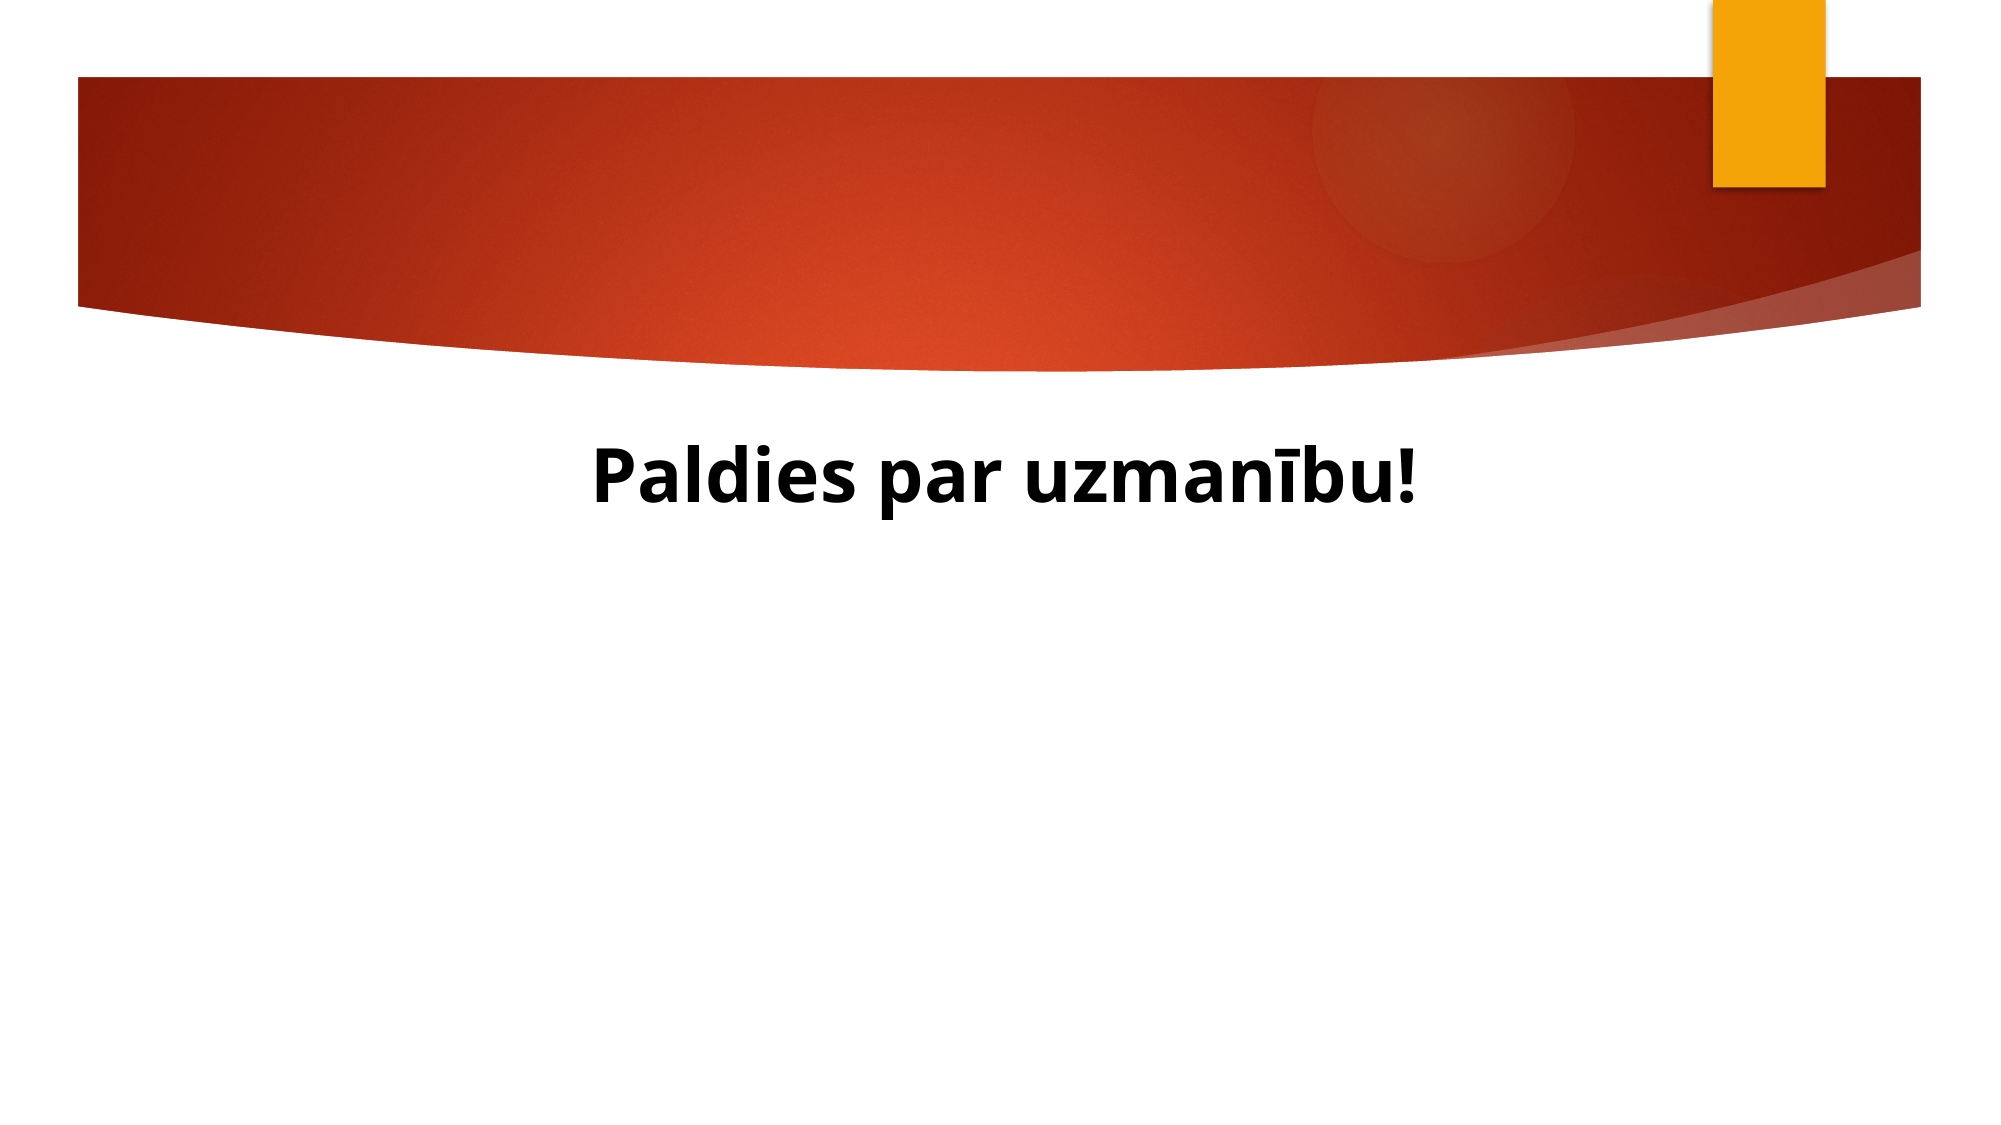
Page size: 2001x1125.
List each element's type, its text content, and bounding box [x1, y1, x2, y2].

title Paldies par uzmanību! [141, 364, 1867, 582]
